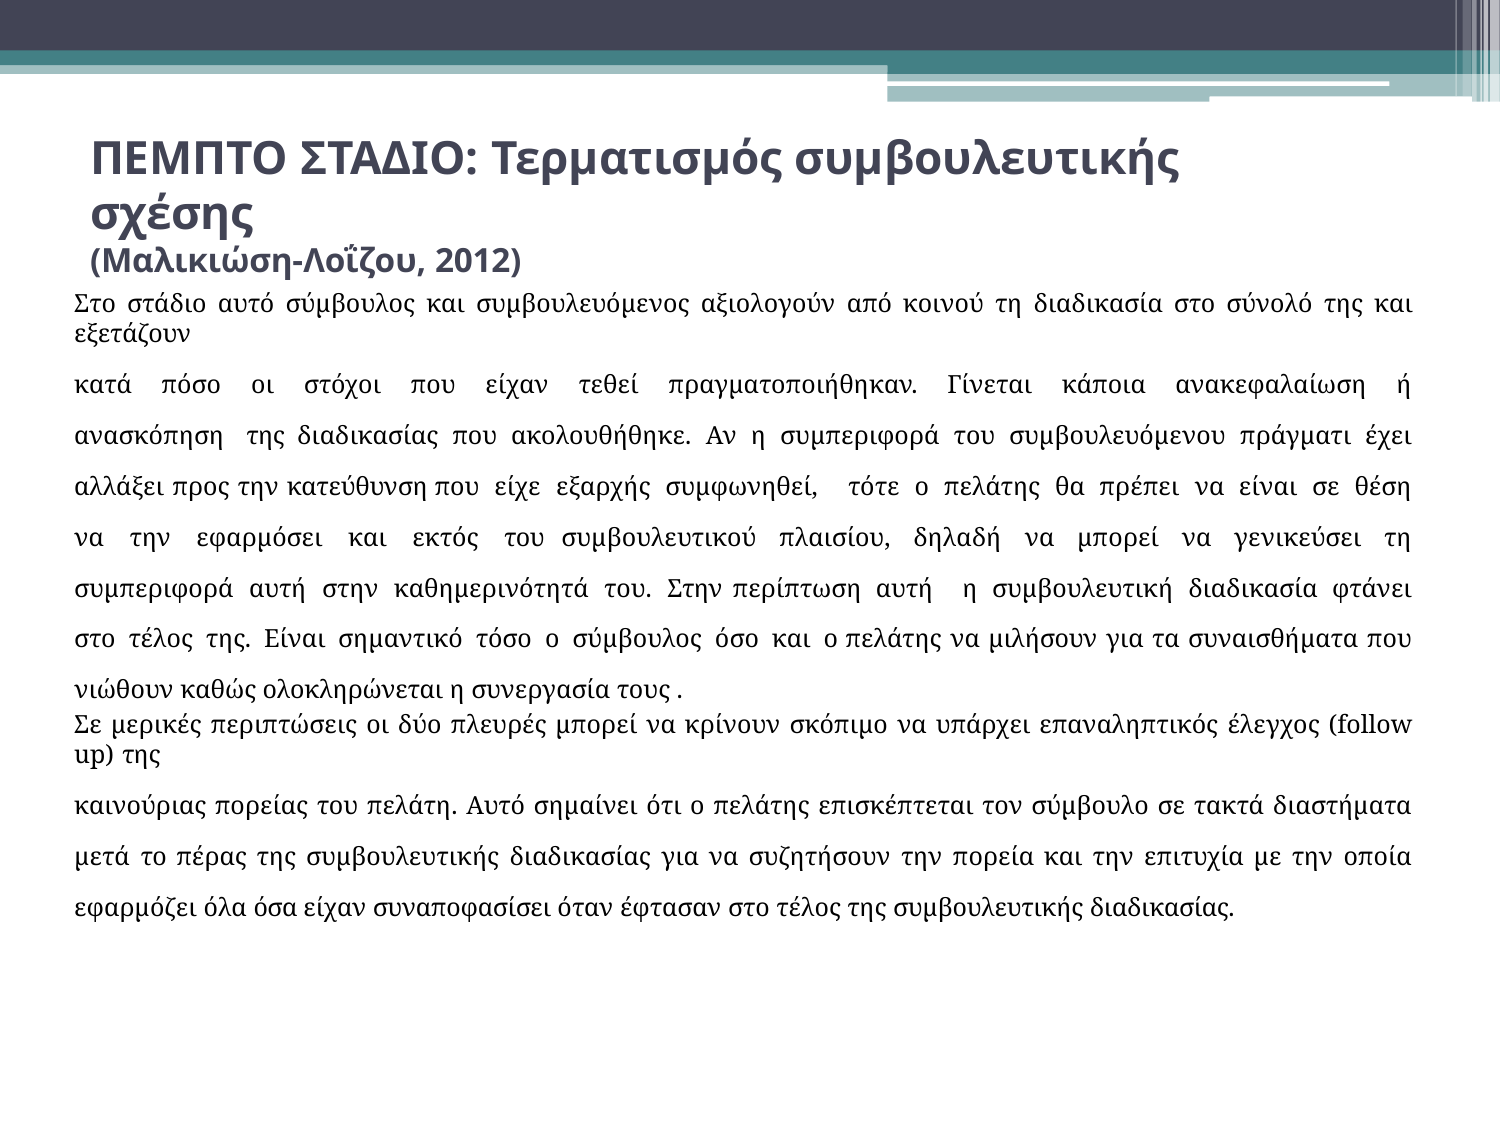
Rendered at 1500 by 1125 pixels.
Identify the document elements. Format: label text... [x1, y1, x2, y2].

text_box Στο στάδιο αυτό σύμβουλος και συμβουλευόμενος αξιολογούν από κοινού τη διαδικασία στο σύνολό της και εξετάζουν κατά πόσο οι στόχοι που είχαν τεθεί πραγματοποιήθηκαν. Γίνεται κάποια ανακεφαλαίωση ή ανασκόπηση της διαδικασίας που ακολουθήθηκε. Αν η συμπεριφορά του συμβουλευόμενου πράγματι έχει αλλάξει προς την κατεύθυνση που είχε εξαρχής συμφωνηθεί, τότε ο πελάτης θα πρέπει να είναι σε θέση να την εφαρμόσει και εκτός του συμβουλευτικού πλαισίου, δηλαδή να μπορεί να γενικεύσει τη συμπεριφορά αυτή στην καθημερινότητά του. Στην περίπτωση αυτή η συμβουλευτική διαδικασία φτάνει στο τέλος της. Είναι σημαντικό τόσο ο σύμβουλος όσο και ο πελάτης να μιλήσουν για τα συναισθήματα που νιώθουν καθώς ολοκληρώνεται η συνεργασία τους . [72, 285, 1413, 704]
text_box Σε μερικές περιπτώσεις οι δύο πλευρές μπορεί να κρίνουν σκόπιμο να υπάρχει επαναληπτικός έλεγχος (follow up) της καινούριας πορείας του πελάτη. Αυτό σημαίνει ότι ο πελάτης επισκέπτεται τον σύμβουλο σε τακτά διαστήματα μετά το πέρας της συμβουλευτικής διαδικασίας για να συζητήσουν την πορεία και την επιτυχία με την οποία εφαρμόζει όλα όσα είχαν συναποφασίσει όταν έφτασαν στο τέλος της συμβουλευτικής διαδικασίας. [72, 706, 1413, 921]
title ΠΕΜΠΤΟ ΣΤΑΔΙΟ: Τερματισμός συμβουλευτικής σχέσης (Μαλικιώση-Λοΐζου, 2012) [87, 126, 1264, 285]
